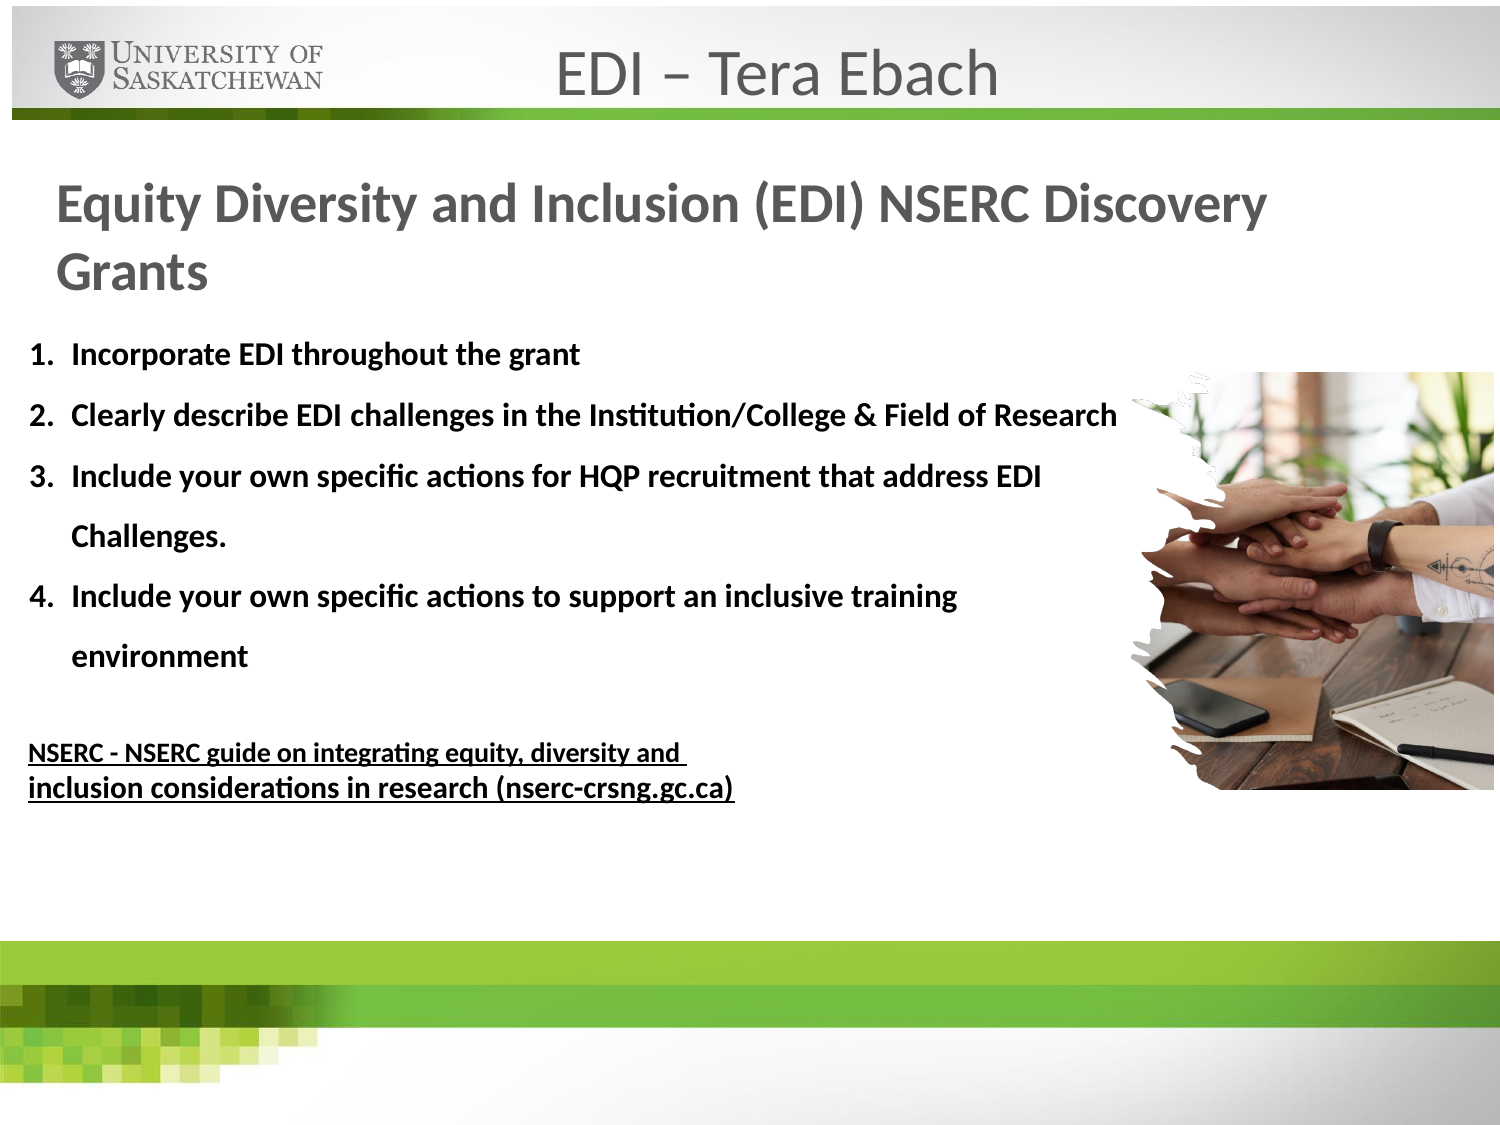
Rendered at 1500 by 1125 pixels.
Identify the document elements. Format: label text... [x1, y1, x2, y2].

list Incorporate EDI throughout the grant Clearly describe EDI challenges in the Institution/College & Field of Research Include your own specific actions for HQP recruitment that address EDI Challenges. Include your own specific actions to support an inclusive training environment NSERC - NSERC guide on integrating equity, diversity and inclusion considerations in research (nserc-crsng.gc.ca) [28, 312, 1174, 878]
picture [1130, 372, 1494, 790]
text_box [12, 6, 1500, 121]
title Equity Diversity and Inclusion (EDI) NSERC Discovery Grants [56, 166, 1328, 303]
picture [0, 941, 1500, 1125]
